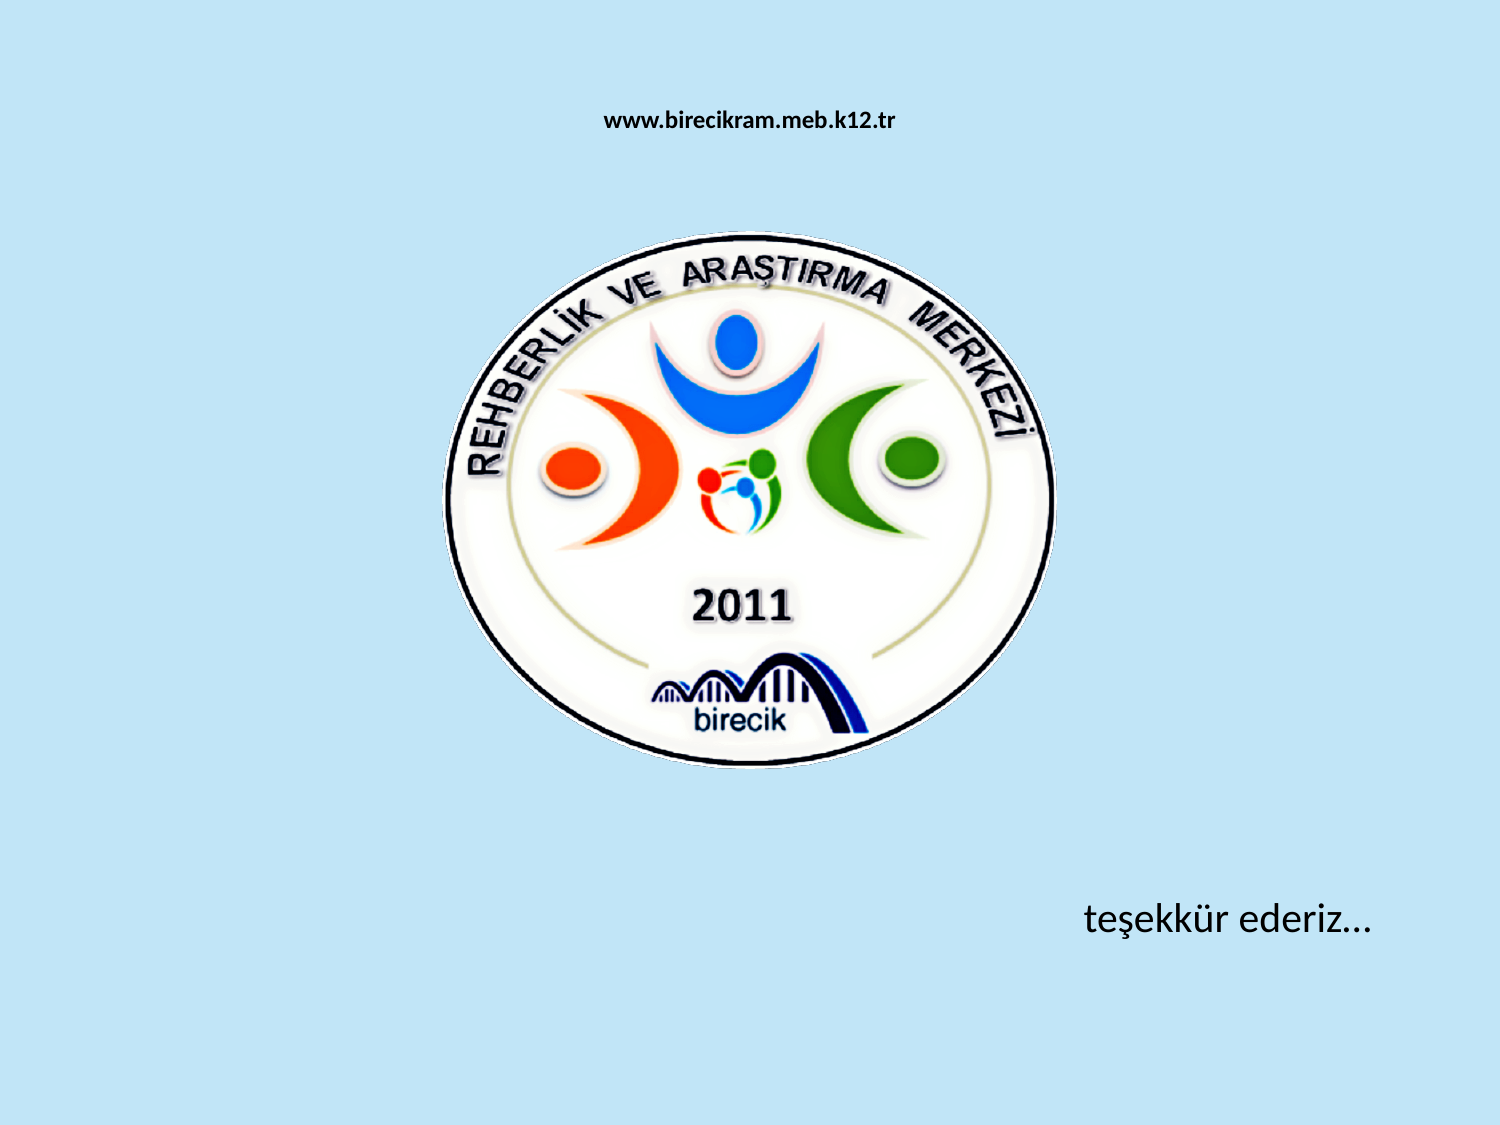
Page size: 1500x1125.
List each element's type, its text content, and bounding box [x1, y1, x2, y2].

picture [442, 231, 1057, 770]
list teşekkür ederiz… [75, 196, 1425, 1005]
text_box www.birecikram.meb.k12.tr [0, 66, 1500, 141]
